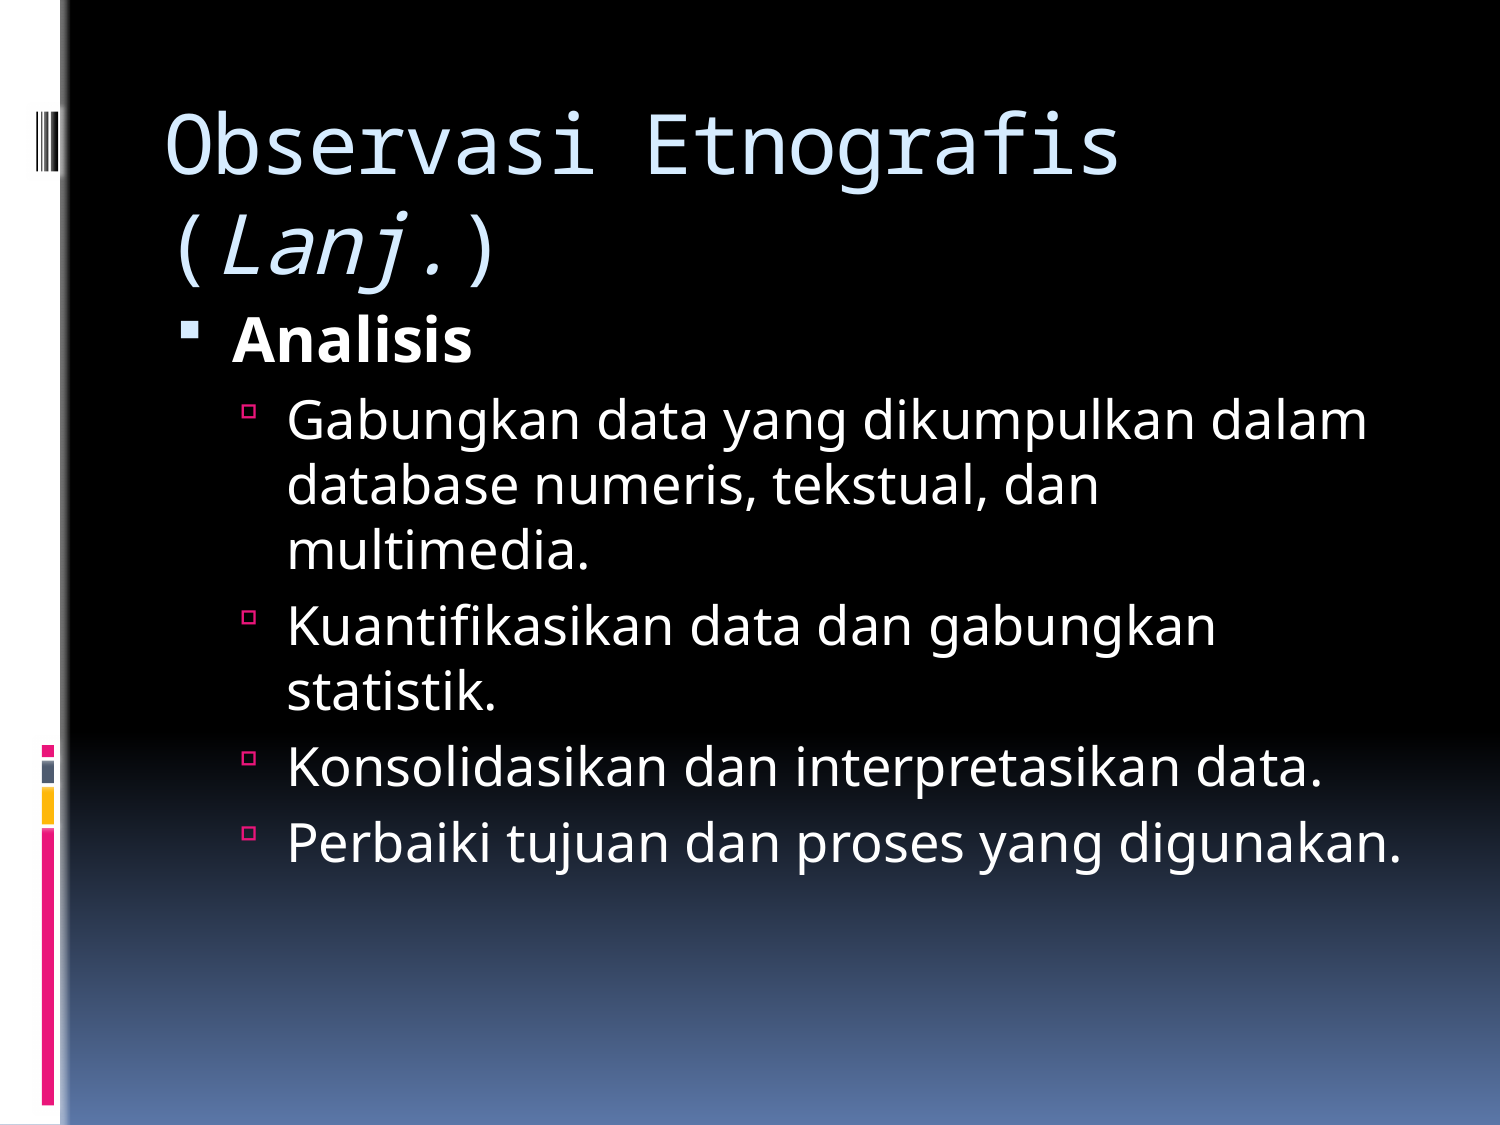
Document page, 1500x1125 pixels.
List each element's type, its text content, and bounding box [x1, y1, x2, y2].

list Analisis Gabungkan data yang dikumpulkan dalam database numeris, tekstual, dan multimedia. Kuantifikasikan data dan gabungkan statistik. Konsolidasikan dan interpretasikan data. Perbaiki tujuan dan proses yang digunakan. [150, 292, 1425, 1043]
title Observasi Etnografis (Lanj.) [150, 83, 1425, 234]
